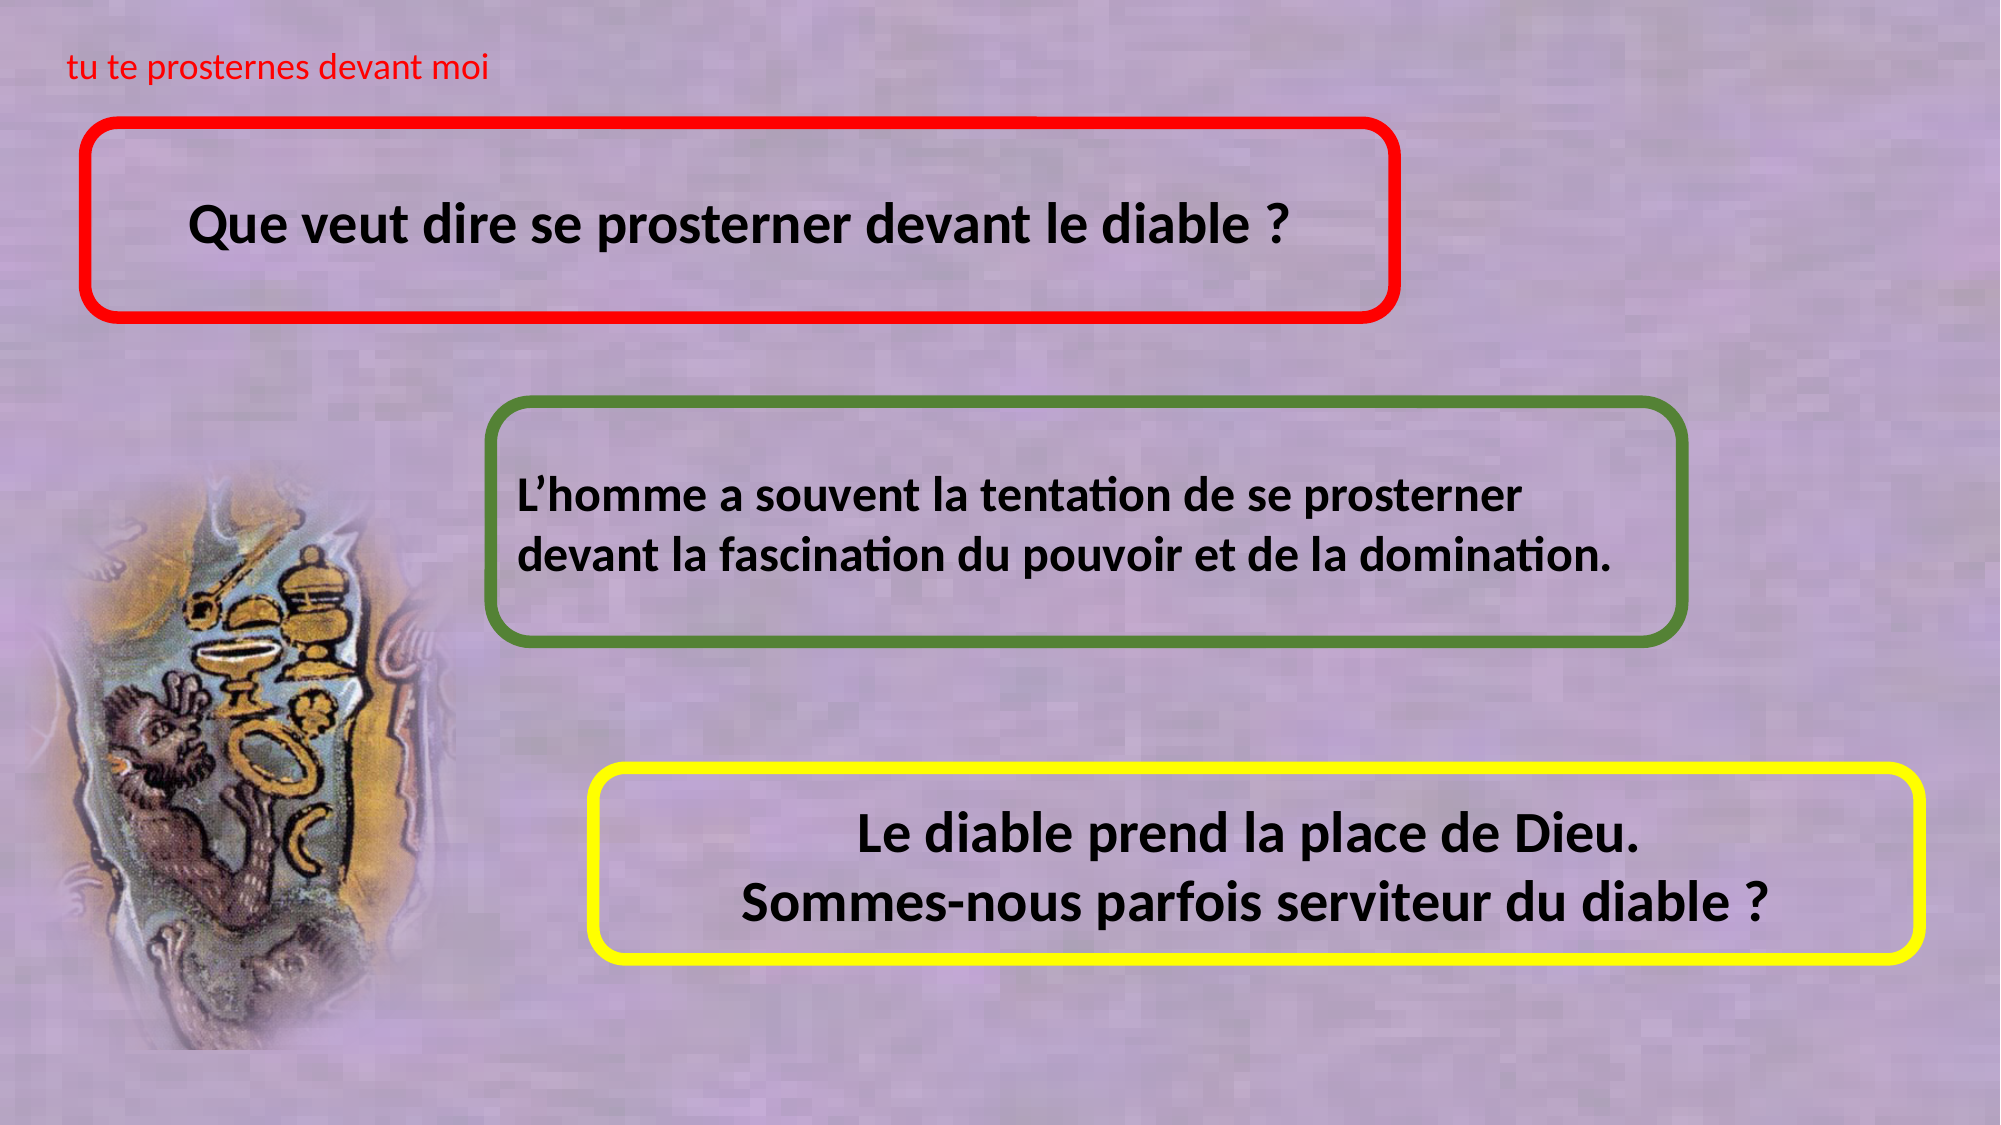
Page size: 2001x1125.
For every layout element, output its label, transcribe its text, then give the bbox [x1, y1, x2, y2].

text_box L’homme a souvent la tentation de se prosterner devant la fascination du pouvoir et de la domination. [489, 400, 1684, 643]
text_box Le diable prend la place de Dieu. Sommes-nous parfois serviteur du diable ? [592, 766, 1921, 961]
picture [25, 460, 456, 1050]
text_box tu te prosternes devant moi [51, 34, 505, 95]
text_box Que veut dire se prosterner devant le diable ? [84, 121, 1396, 319]
